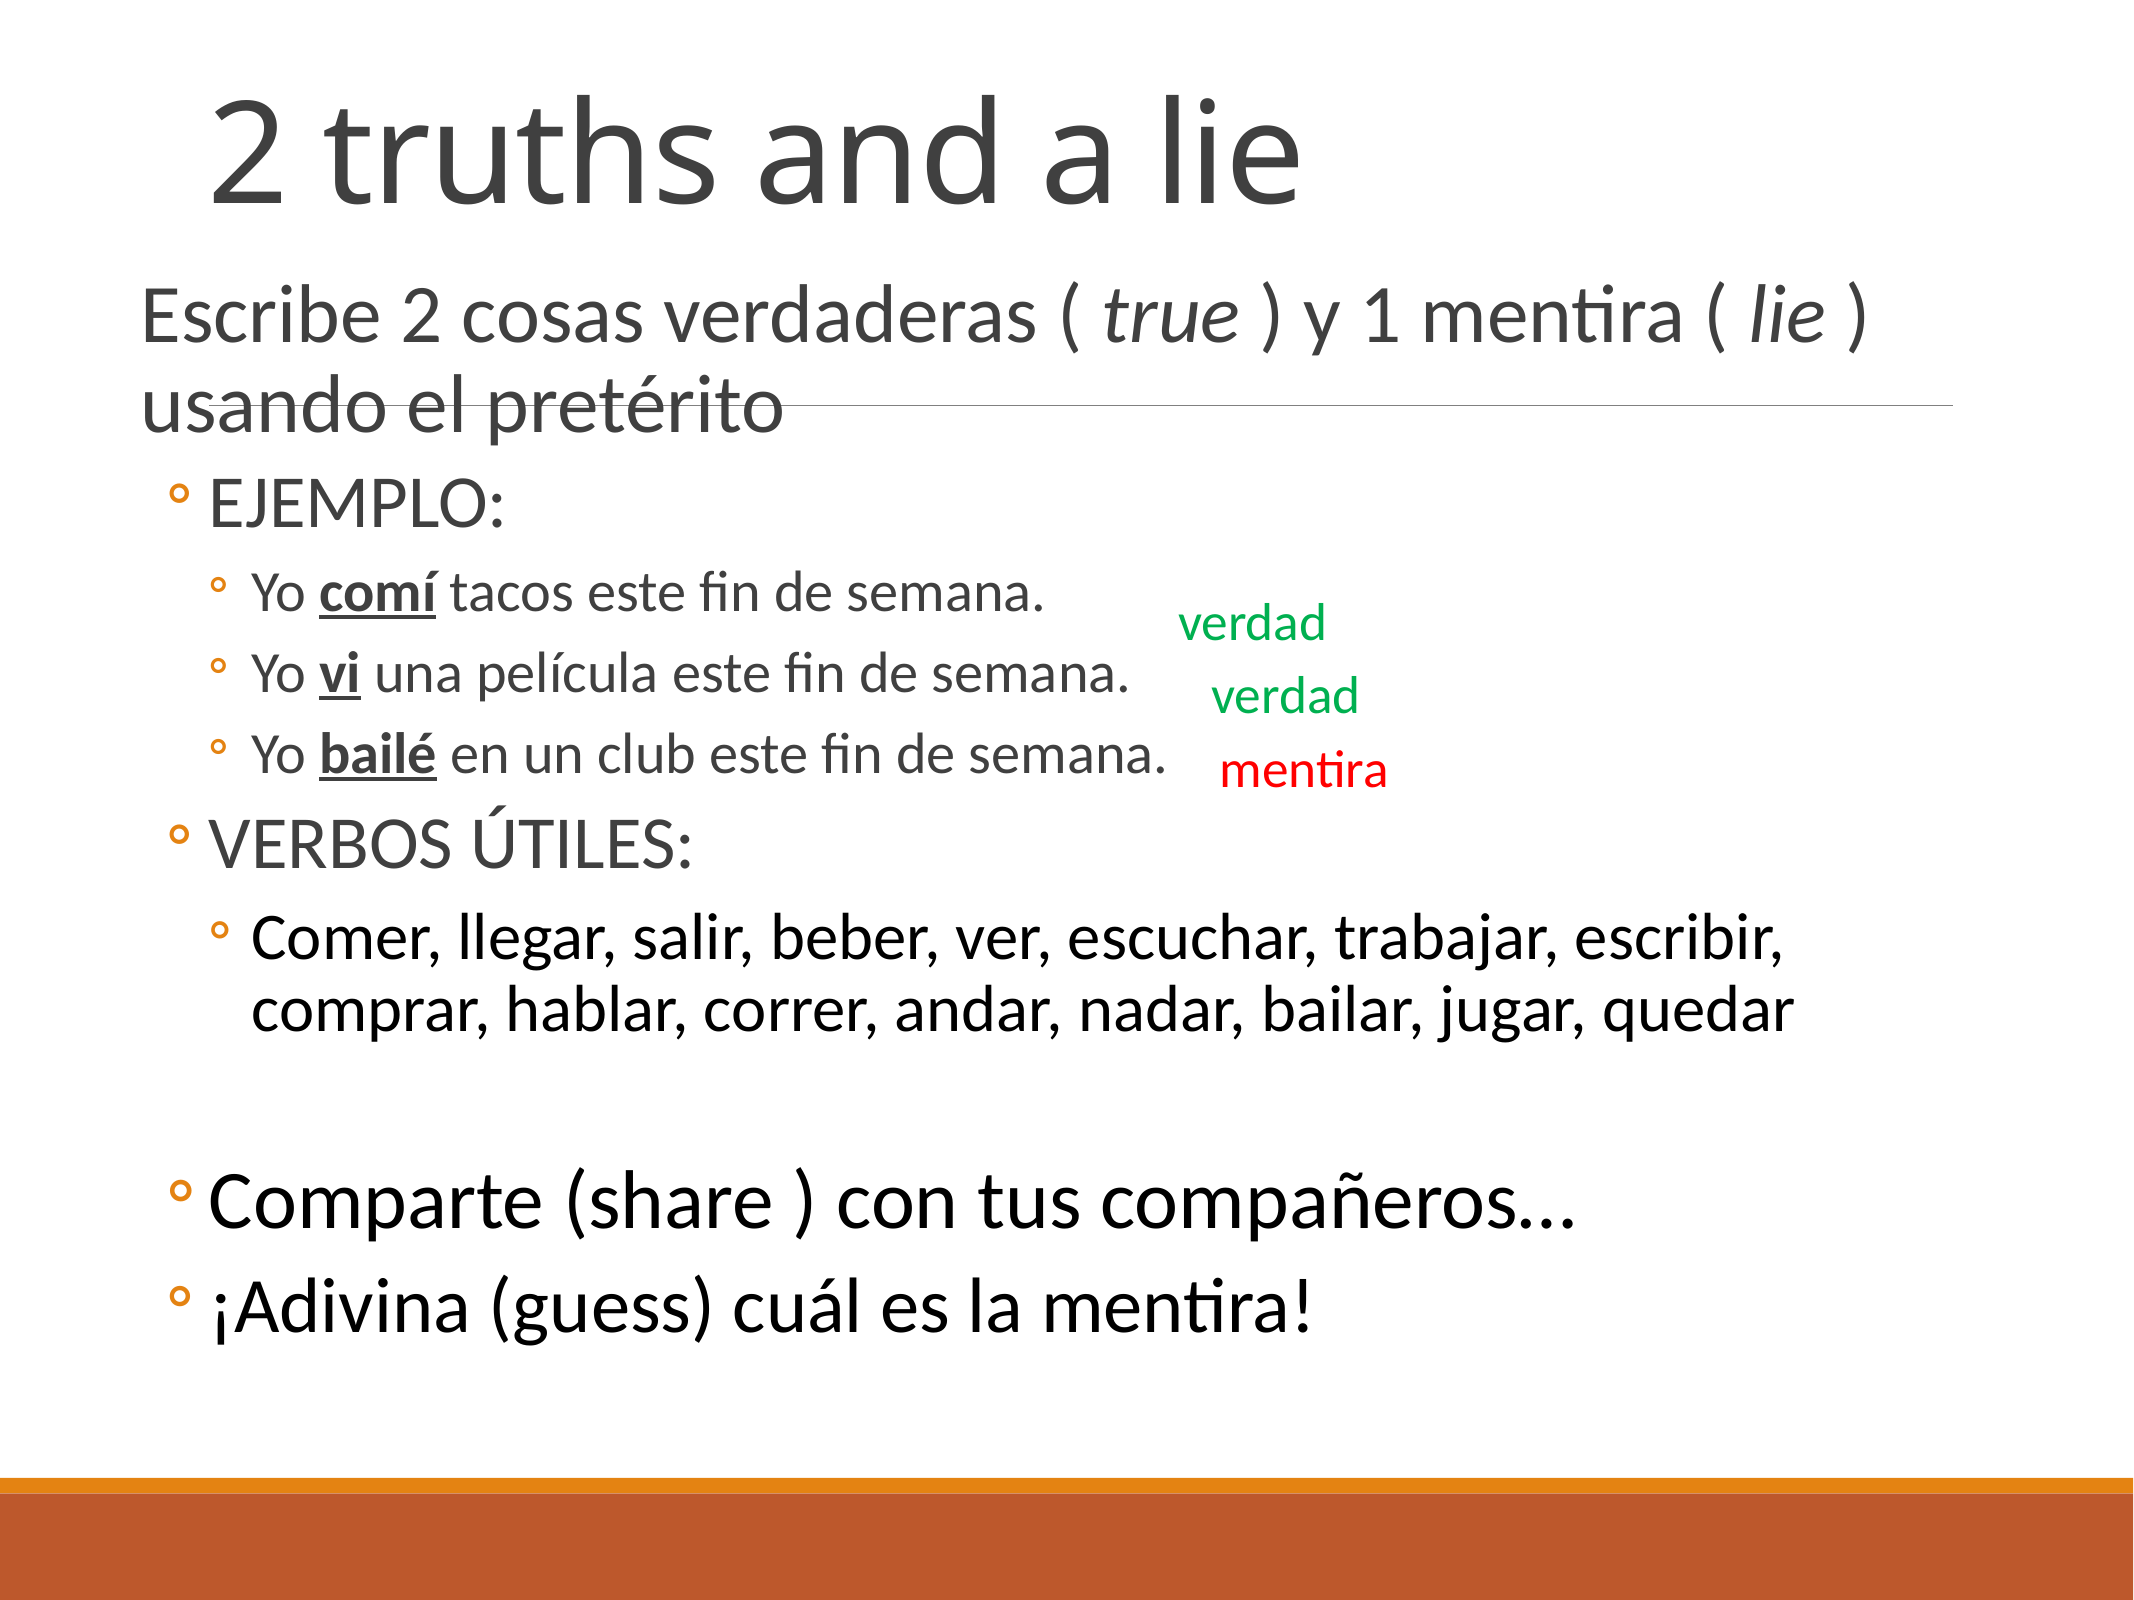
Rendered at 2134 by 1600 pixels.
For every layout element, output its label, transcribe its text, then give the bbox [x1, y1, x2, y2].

text_box verdad [1072, 579, 1434, 659]
text_box verdad [1105, 653, 1468, 732]
text_box mentira [1123, 726, 1486, 806]
list Escribe 2 cosas verdaderas ( true ) y 1 mentira ( lie ) usando el pretérito EJEMPLO: Yo comí tacos este fin de semana. Yo vi una película este fin de semana. Yo bailé en un club este fin de semana. VERBOS ÚTILES: Comer, llegar, salir, beber, ver, escuchar, trabajar, escribir, comprar, hablar, correr, andar, nadar, bailar, jugar, quedar Comparte (share ) con tus compañeros… ¡Adivina (guess) cuál es la mentira! [119, 263, 1880, 1203]
title 2 truths and a lie [191, 66, 1952, 240]
